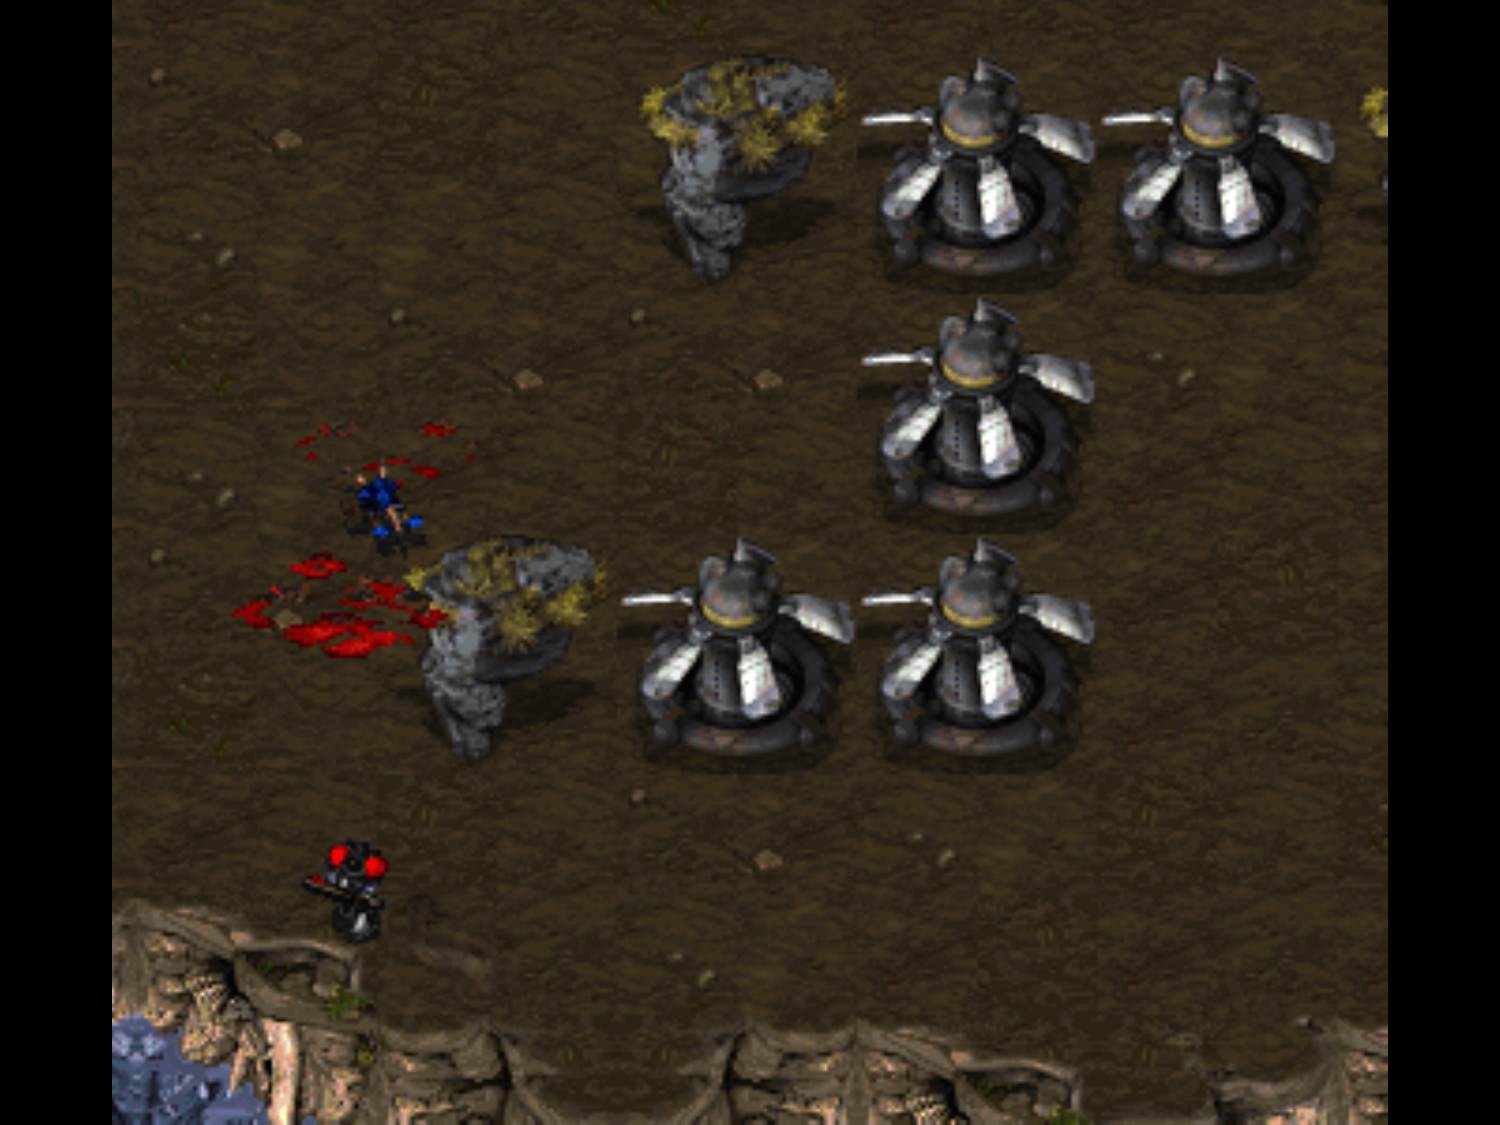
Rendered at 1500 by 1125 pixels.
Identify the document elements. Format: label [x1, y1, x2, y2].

picture [112, 0, 1388, 1125]
